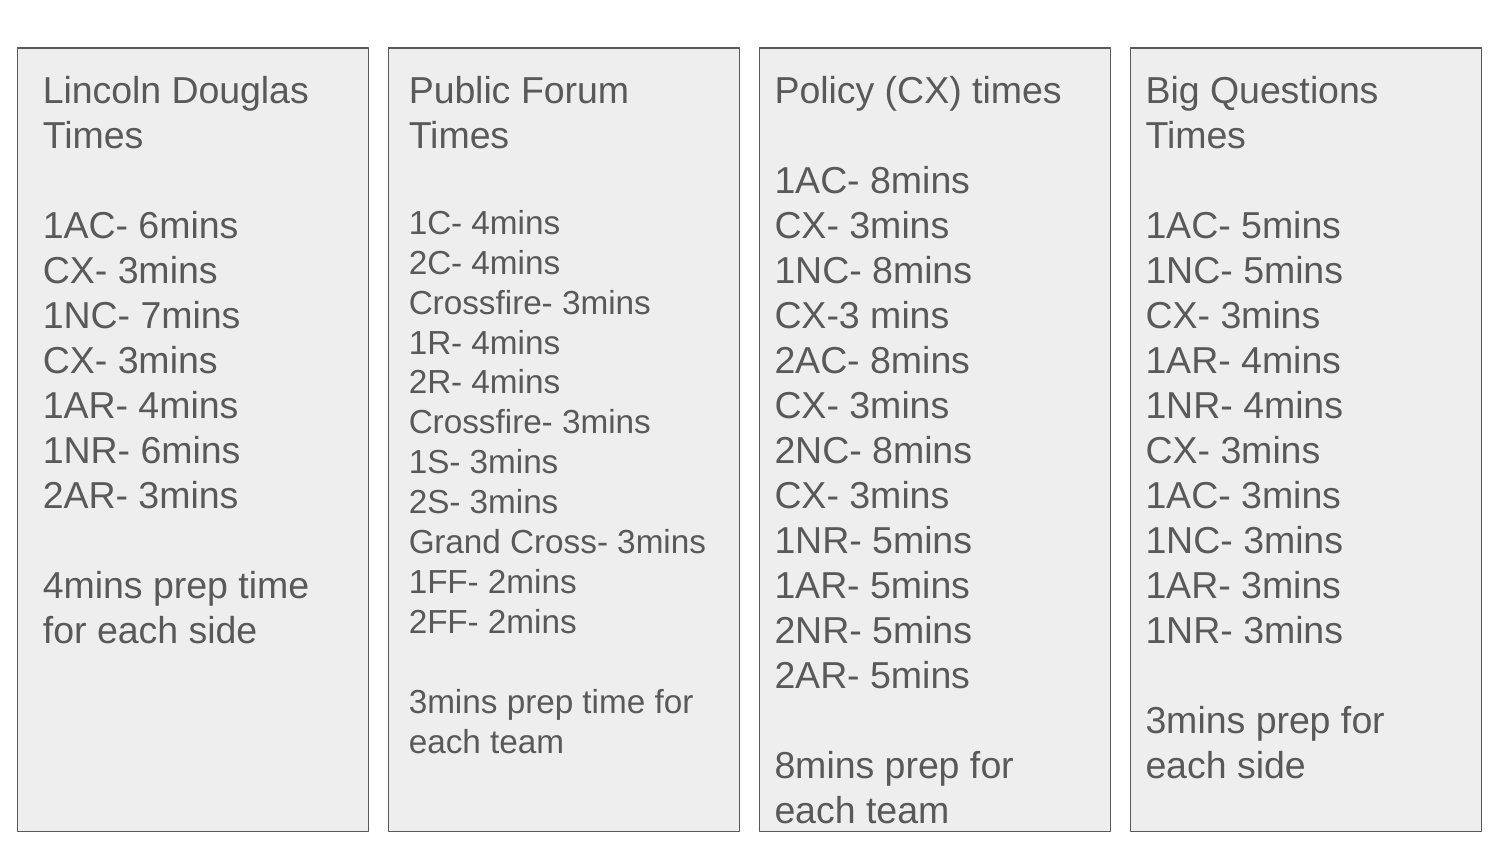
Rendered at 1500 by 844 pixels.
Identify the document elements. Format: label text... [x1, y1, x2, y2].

text_box Big Questions Times 1AC- 5mins 1NC- 5mins CX- 3mins 1AR- 4mins 1NR- 4mins CX- 3mins 1AC- 3mins 1NC- 3mins 1AR- 3mins 1NR- 3mins 3mins prep for each side [1130, 51, 1475, 801]
text_box [388, 48, 740, 832]
text_box Public Forum Times 1C- 4mins 2C- 4mins Crossfire- 3mins 1R- 4mins 2R- 4mins Crossfire- 3mins 1S- 3mins 2S- 3mins Grand Cross- 3mins 1FF- 2mins 2FF- 2mins 3mins prep time for each team [393, 51, 724, 820]
text_box Policy (CX) times 1AC- 8mins CX- 3mins 1NC- 8mins CX-3 mins 2AC- 8mins CX- 3mins 2NC- 8mins CX- 3mins 1NR- 5mins 1AR- 5mins 2NR- 5mins 2AR- 5mins 8mins prep for each team [759, 51, 1111, 844]
text_box [1130, 48, 1482, 832]
text_box [17, 48, 369, 832]
text_box Lincoln Douglas Times 1AC- 6mins CX- 3mins 1NC- 7mins CX- 3mins 1AR- 4mins 1NR- 6mins 2AR- 3mins 4mins prep time for each side [27, 51, 358, 666]
